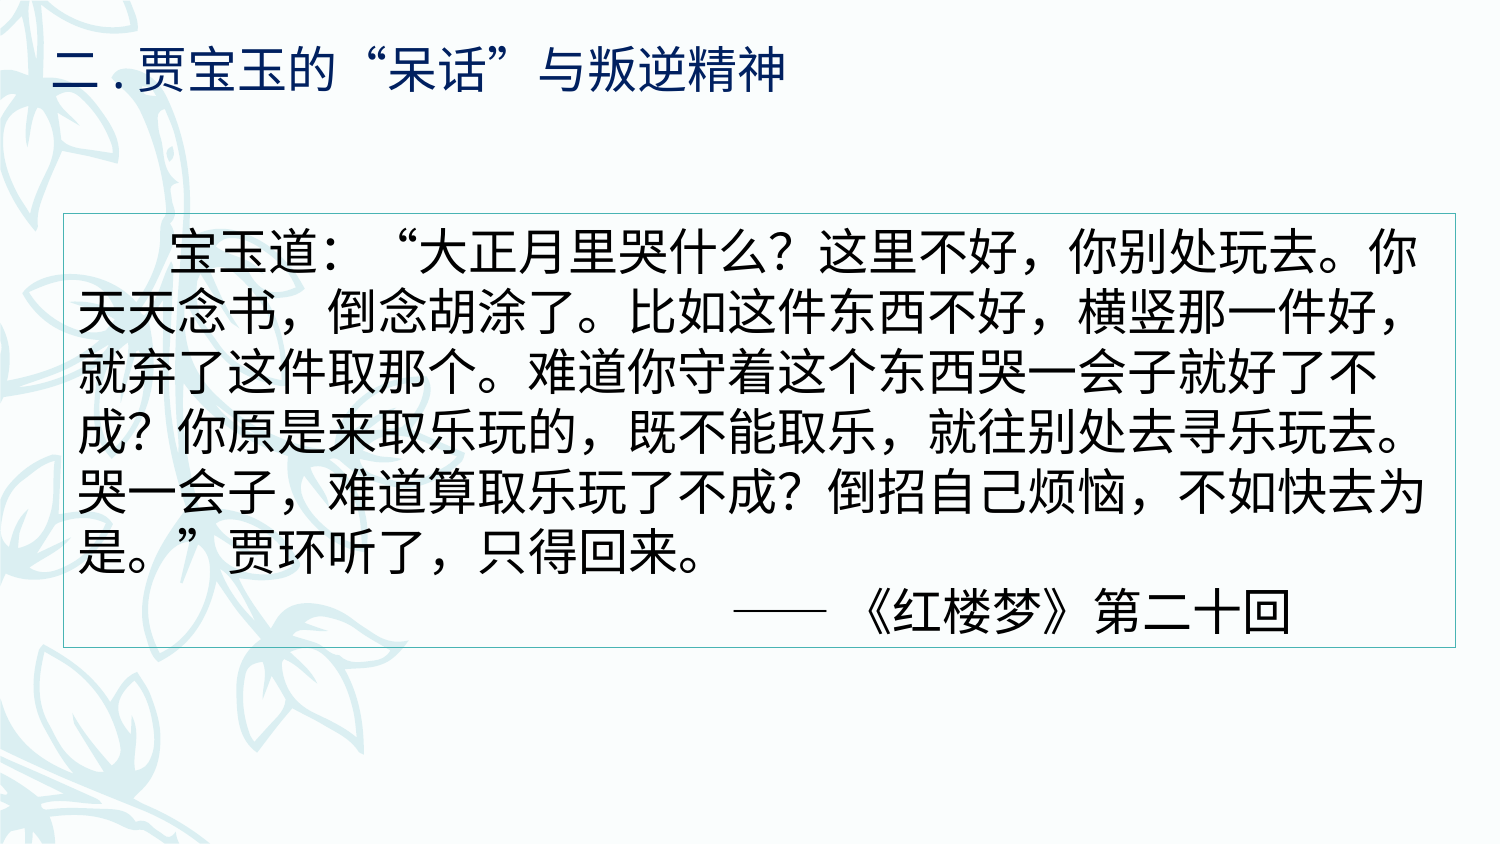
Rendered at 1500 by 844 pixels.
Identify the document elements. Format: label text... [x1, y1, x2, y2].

text_box 二.贾宝玉的“呆话”与叛逆精神 [35, 30, 930, 106]
text_box 宝玉道：“大正月里哭什么？这里不好，你别处玩去。你天天念书，倒念胡涂了。比如这件东西不好，横竖那一件好，就弃了这件取那个。难道你守着这个东西哭一会子就好了不成？你原是来取乐玩的，既不能取乐，就往别处去寻乐玩去。哭一会子，难道算取乐玩了不成？倒招自己烦恼，不如快去为是。”贾环听了，只得回来。 ——《红楼梦》第二十回 [63, 213, 1456, 648]
